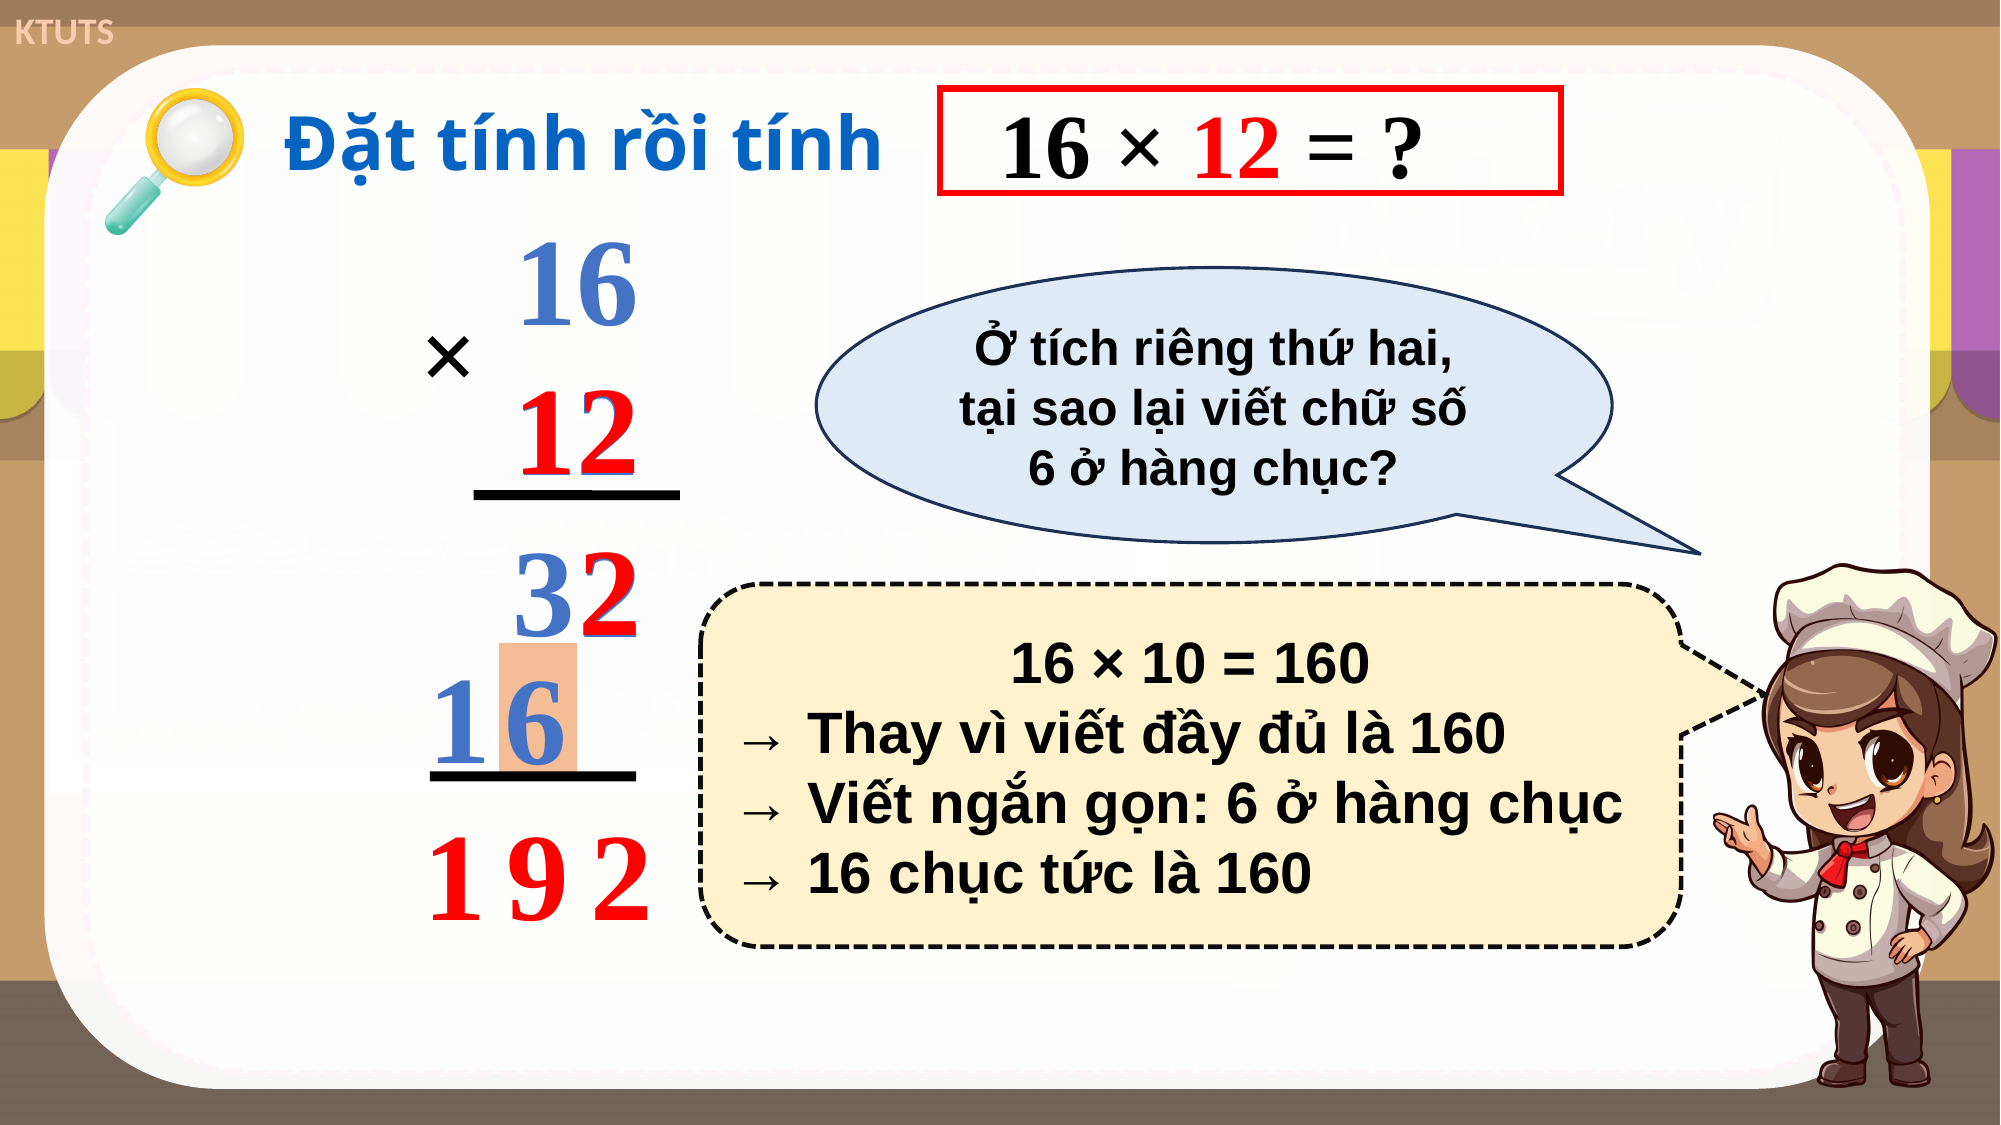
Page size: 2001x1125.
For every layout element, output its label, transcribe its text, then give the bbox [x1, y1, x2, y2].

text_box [940, 79, 1561, 206]
text_box 6 [507, 632, 583, 776]
text_box 16 12 [499, 235, 655, 341]
text_box 16 × 10 = 160 → Thay vì viết đầy đủ là 160 → Viết ngắn gọn: 6 ở hàng chục → 16 chục tức là 160 [699, 583, 1768, 948]
text_box [1712, 562, 2000, 1089]
text_box [43, 44, 1931, 1090]
text_box 2 [562, 340, 655, 503]
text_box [105, 88, 1470, 235]
text_box 2 [563, 503, 656, 669]
text_box Ở tích riêng thứ hai, tại sao lại viết chữ số 6 ở hàng chục? [815, 266, 1702, 556]
text_box 1 [498, 341, 592, 507]
text_box 1 [408, 788, 501, 954]
text_box 3 [459, 503, 563, 632]
picture [0, 0, 2000, 1125]
text_box × [405, 282, 492, 418]
text_box 1 [414, 630, 507, 788]
text_box 9 [501, 788, 575, 954]
text_box 6 [507, 777, 583, 788]
text_box 2 [575, 788, 668, 954]
